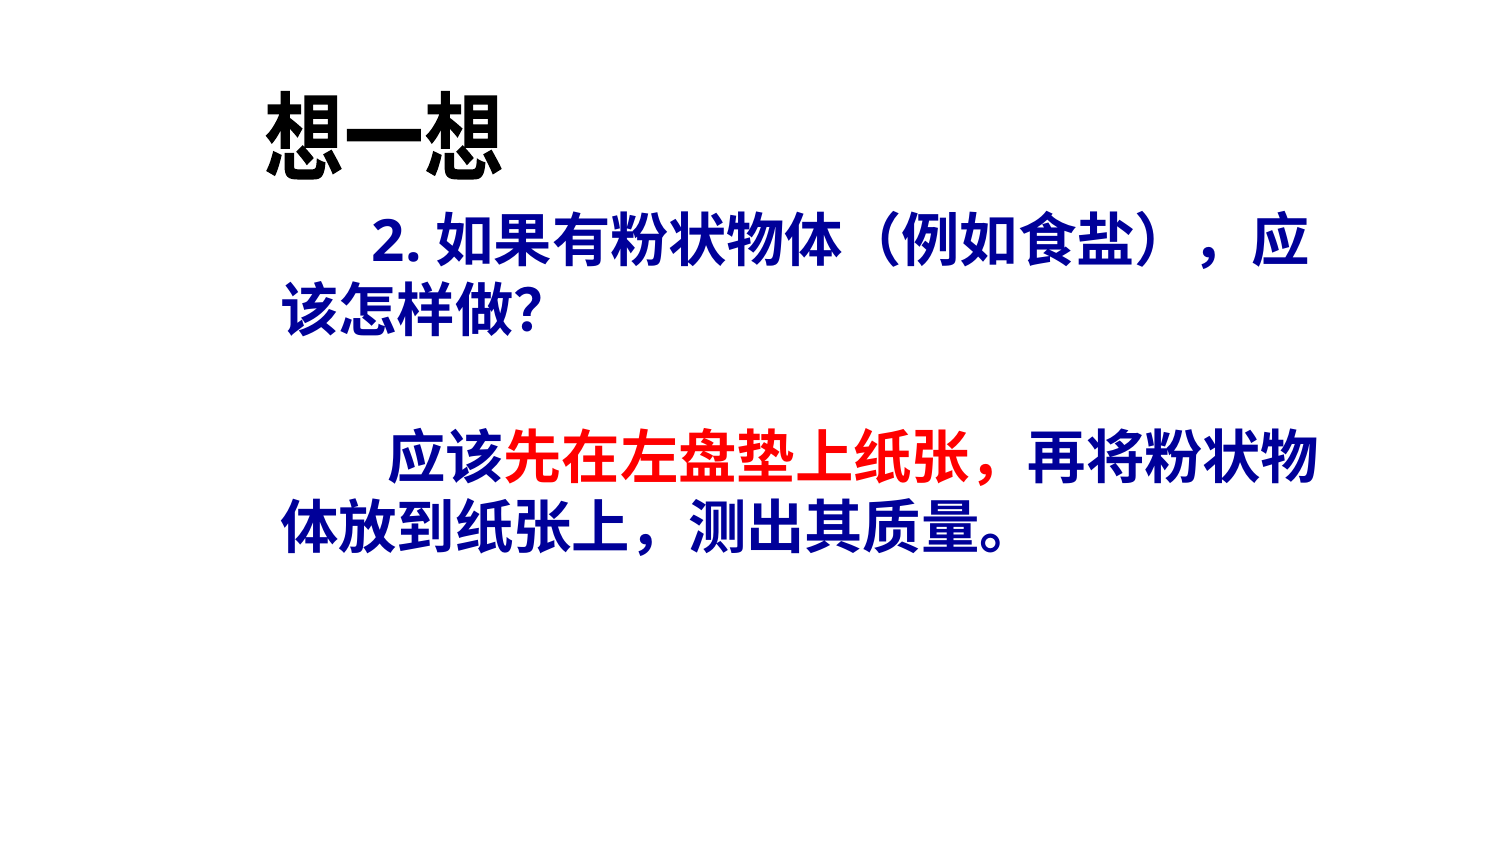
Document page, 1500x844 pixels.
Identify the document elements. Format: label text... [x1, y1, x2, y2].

text_box 应该先在左盘垫上纸张，再将粉状物体放到纸张上，测出其质量。 [265, 413, 1337, 568]
text_box 2.如果有粉状物体（例如食盐），应该怎样做？ [265, 195, 1337, 351]
